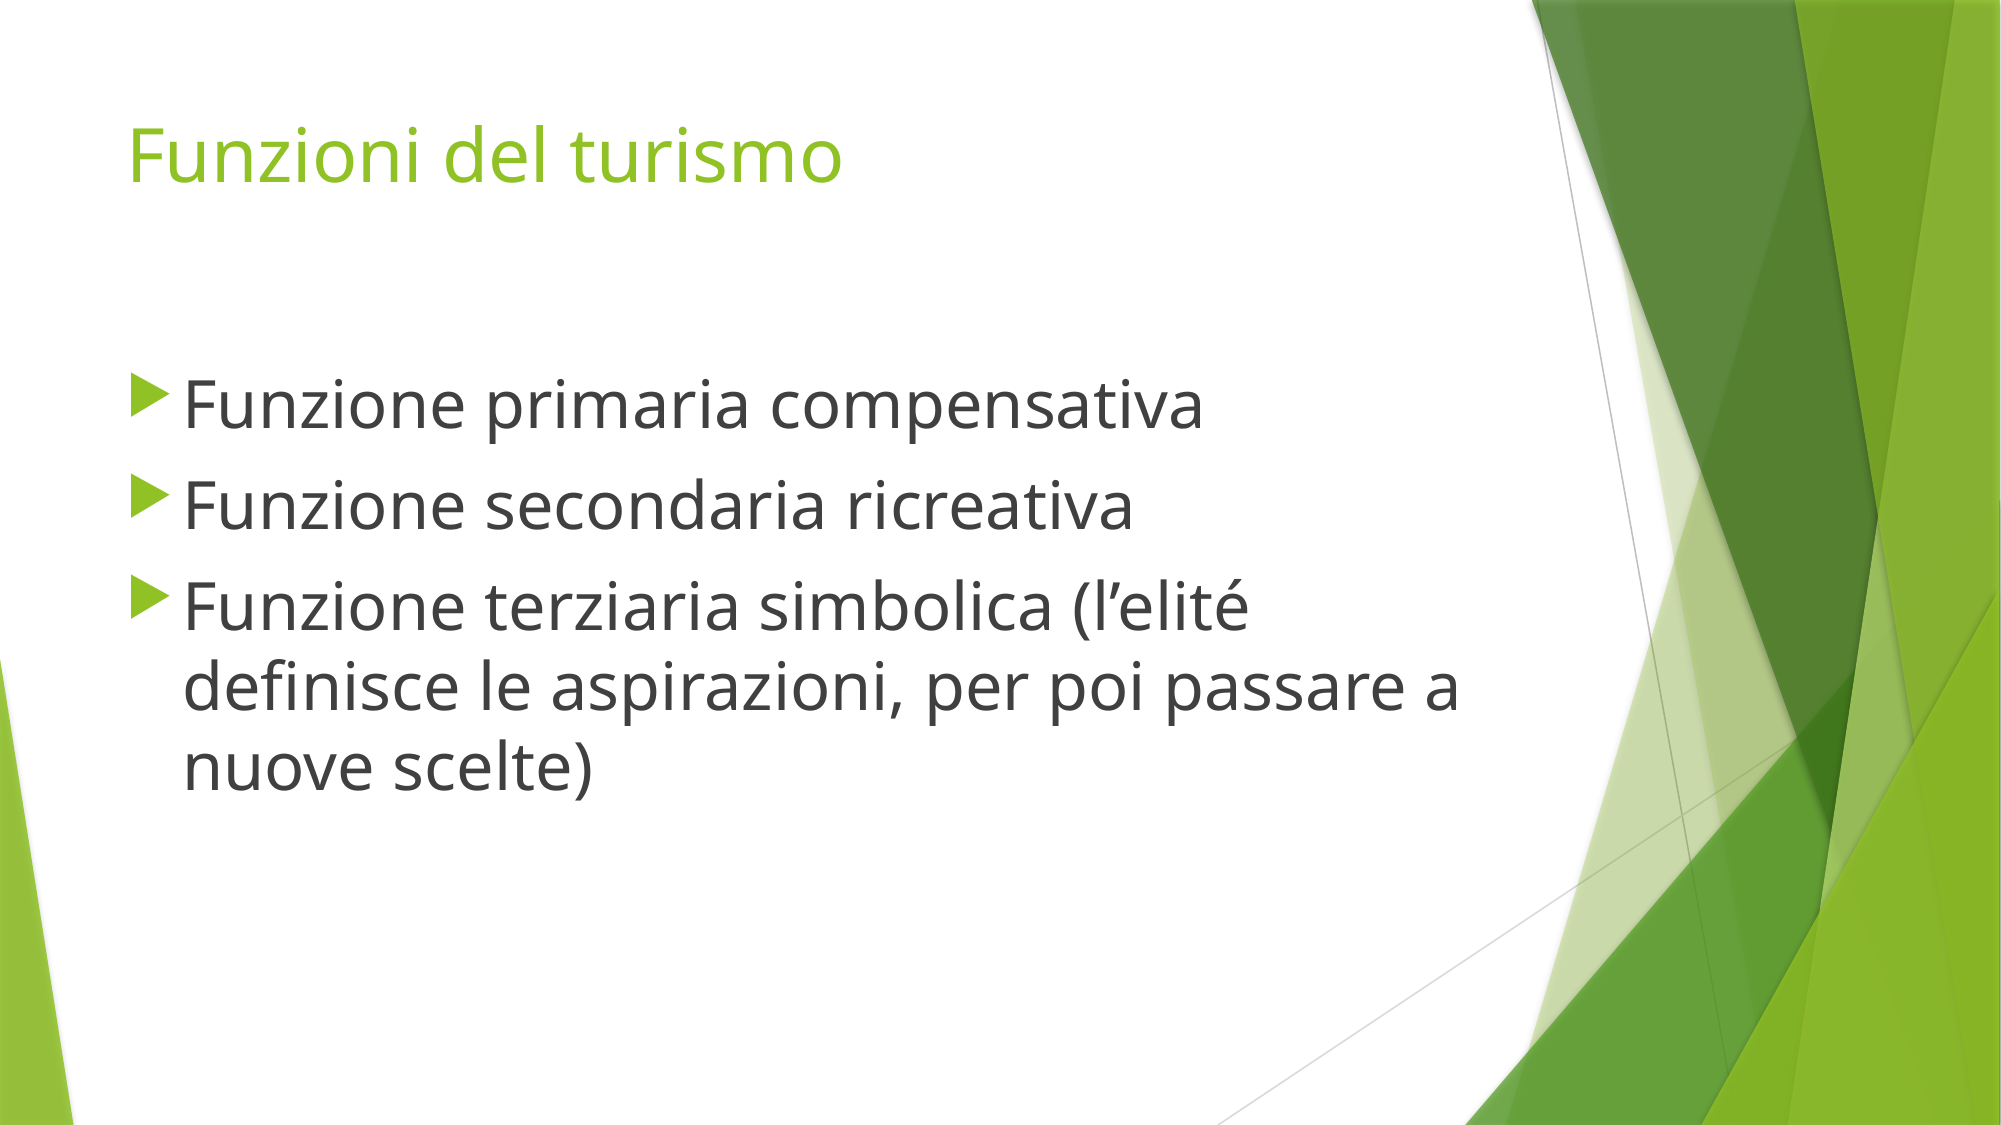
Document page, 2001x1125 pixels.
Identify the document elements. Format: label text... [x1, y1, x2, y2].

list Funzione primaria compensativa Funzione secondaria ricreativa Funzione terziaria simbolica (l’elité definisce le aspirazioni, per poi passare a nuove scelte) [111, 354, 1522, 992]
title Funzioni del turismo [111, 99, 1522, 317]
